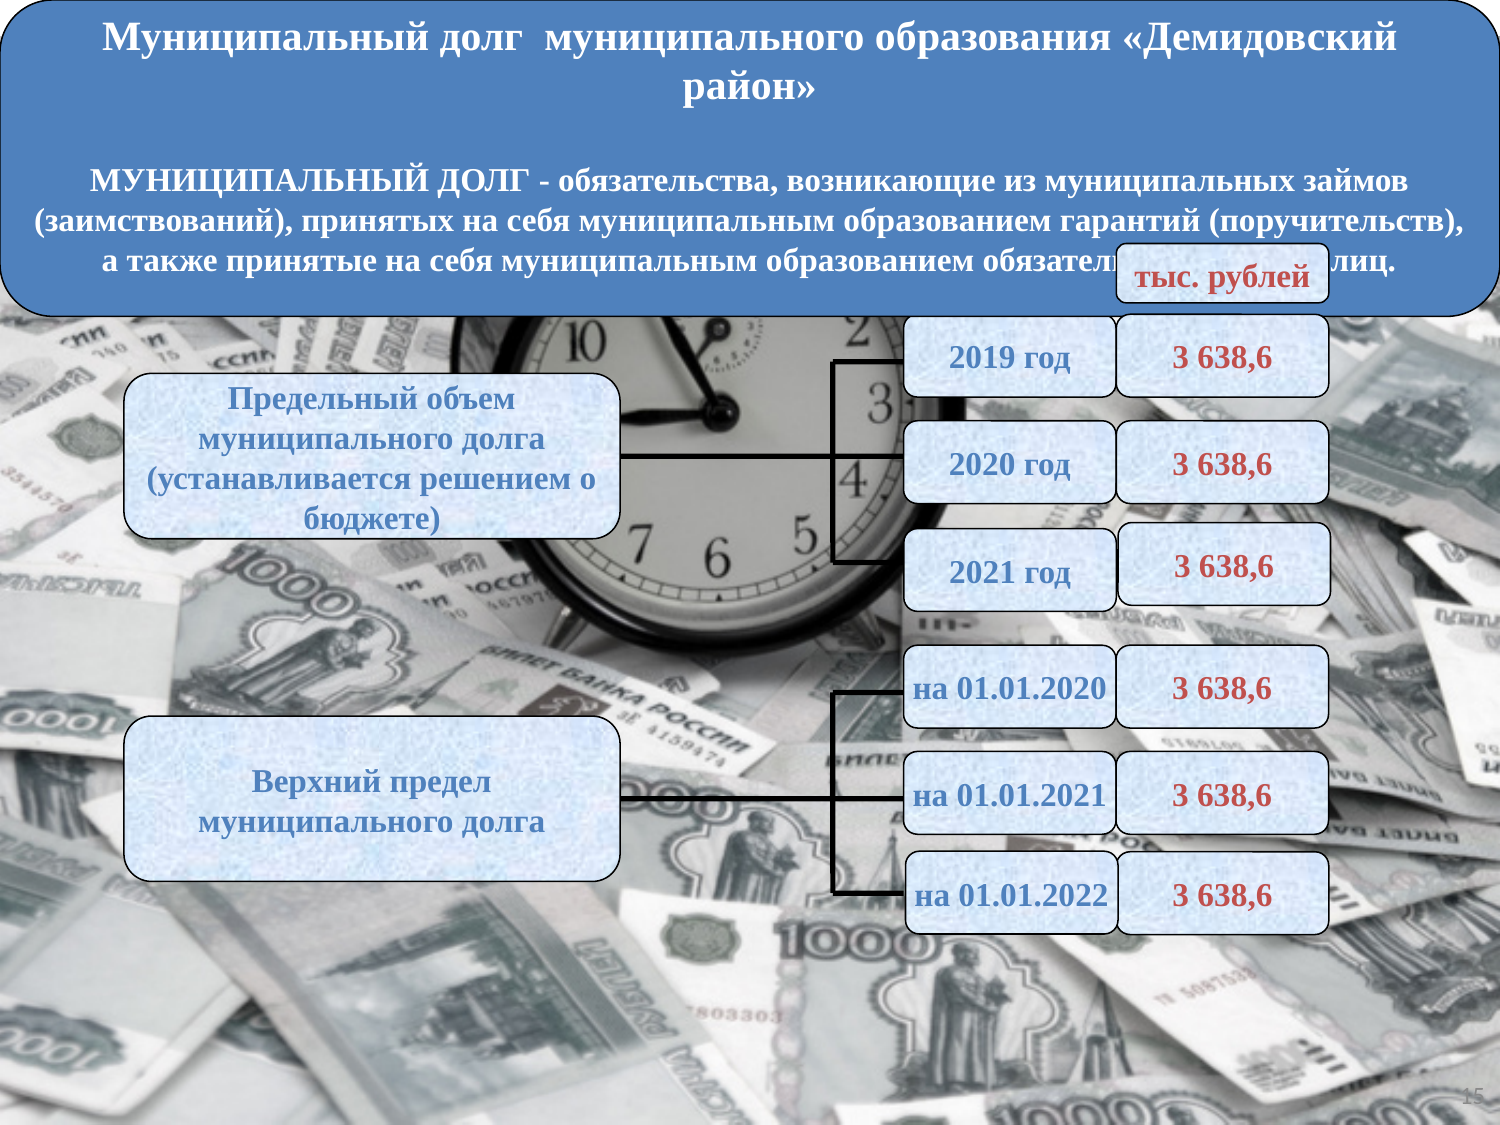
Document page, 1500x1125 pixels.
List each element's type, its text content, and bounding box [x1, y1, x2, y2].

picture [0, 36, 1500, 1125]
text_box Муниципальный долг муниципального образования «Демидовский район» МУНИЦИПАЛЬНЫЙ ДОЛГ - обязательства, возникающие из муниципальных займов (заимствований), принятых на себя муниципальным образованием гарантий (поручительств), а также принятые на себя муниципальным образованием обязательства третьих лиц. [3, 0, 1497, 35]
